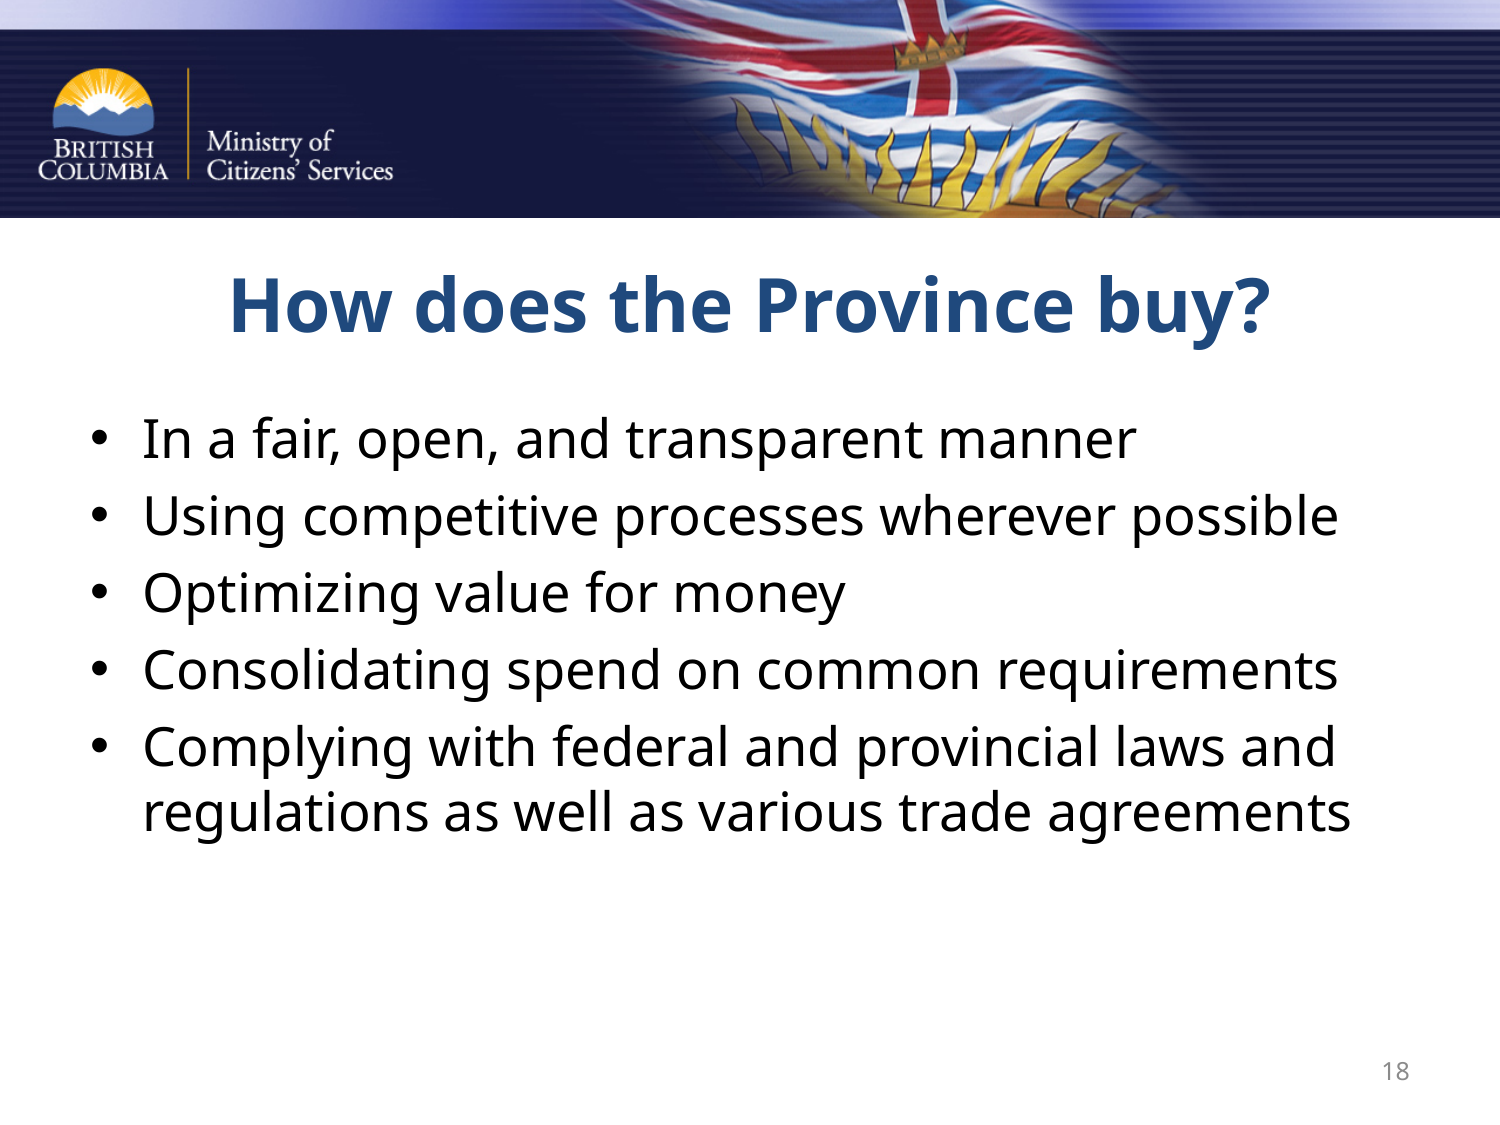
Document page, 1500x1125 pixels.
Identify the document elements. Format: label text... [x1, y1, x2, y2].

list In a fair, open, and transparent manner Using competitive processes wherever possible Optimizing value for money Consolidating spend on common requirements Complying with federal and provincial laws and regulations as well as various trade agreements [75, 397, 1425, 1005]
slide_number 18 [1074, 1042, 1425, 1103]
picture [0, 0, 1500, 218]
title How does the Province buy? [75, 230, 1425, 374]
